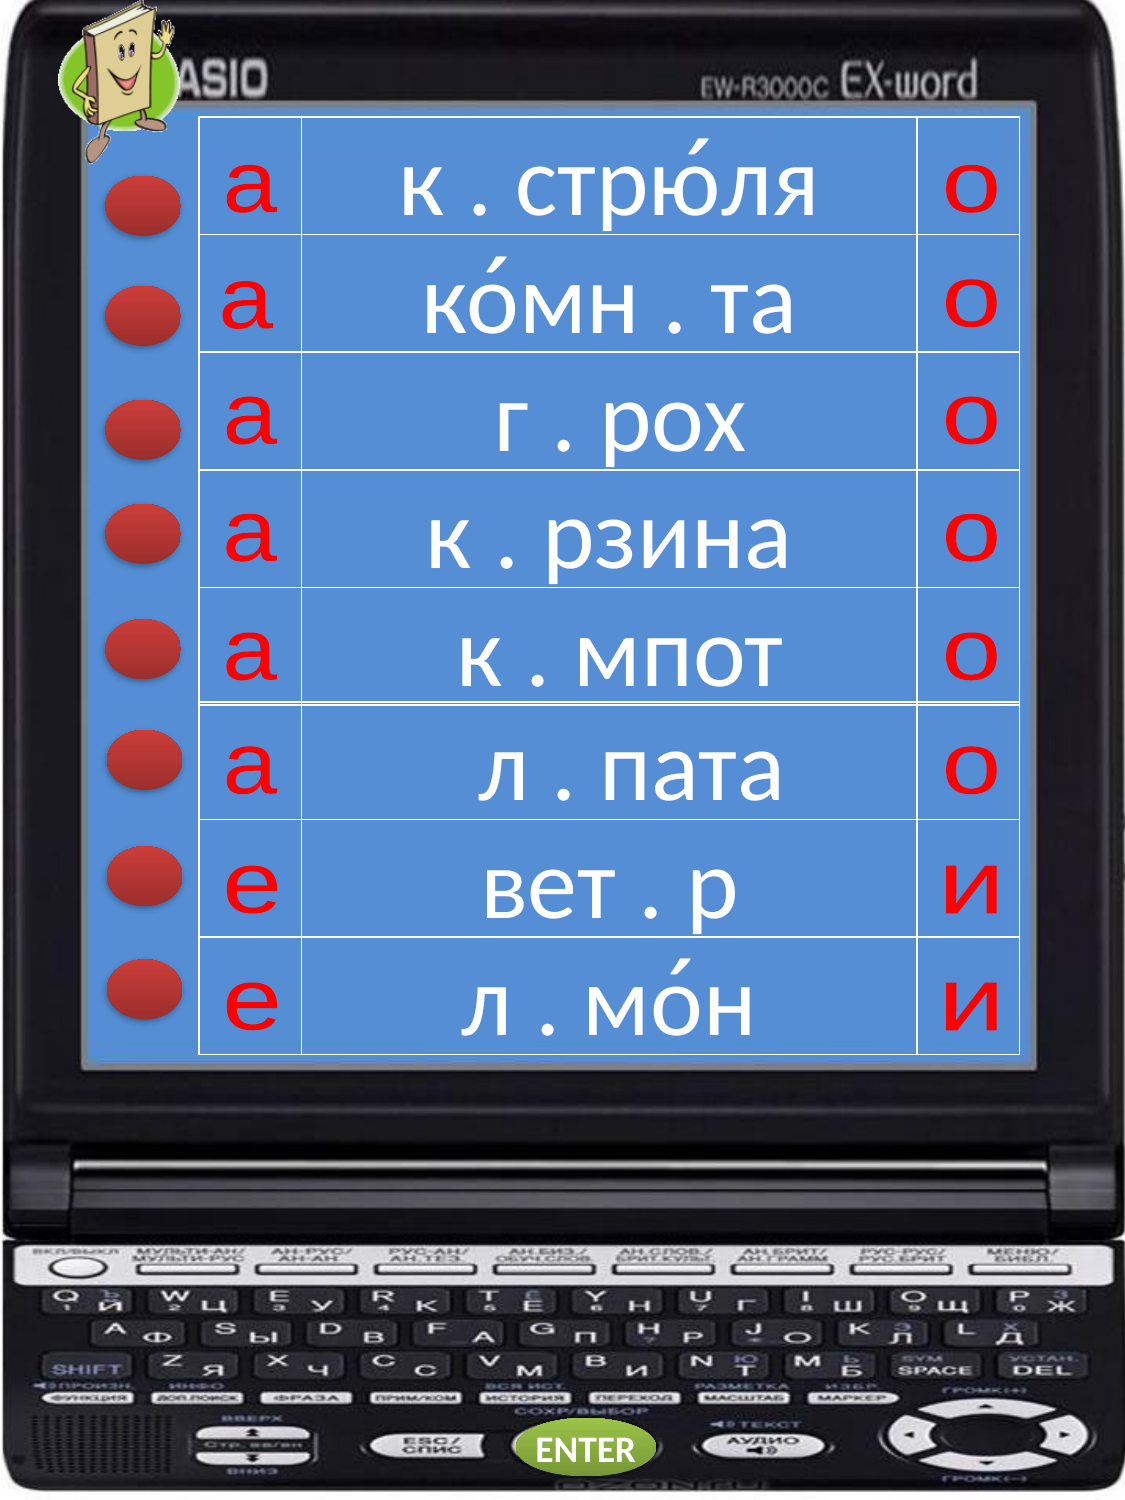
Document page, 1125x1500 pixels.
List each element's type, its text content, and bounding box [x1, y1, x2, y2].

text_box [106, 959, 183, 1020]
text_box к . рзина [199, 469, 1020, 587]
text_box ENTER [515, 1417, 657, 1477]
text_box г . рох [199, 352, 1020, 469]
text_box л . пата [199, 701, 1020, 819]
text_box [105, 175, 181, 236]
text_box [105, 399, 181, 460]
text_box [105, 503, 181, 564]
text_box [105, 285, 181, 346]
text_box [106, 846, 183, 907]
text_box вет . р [199, 819, 1020, 937]
text_box [106, 729, 183, 791]
text_box л . мо́н [199, 937, 1020, 1055]
text_box ко́мн . та [199, 234, 1020, 352]
text_box [105, 619, 181, 680]
picture [0, 0, 1125, 1500]
text_box к . стрю́ля [199, 117, 1020, 234]
text_box к . мпот [199, 587, 1020, 701]
